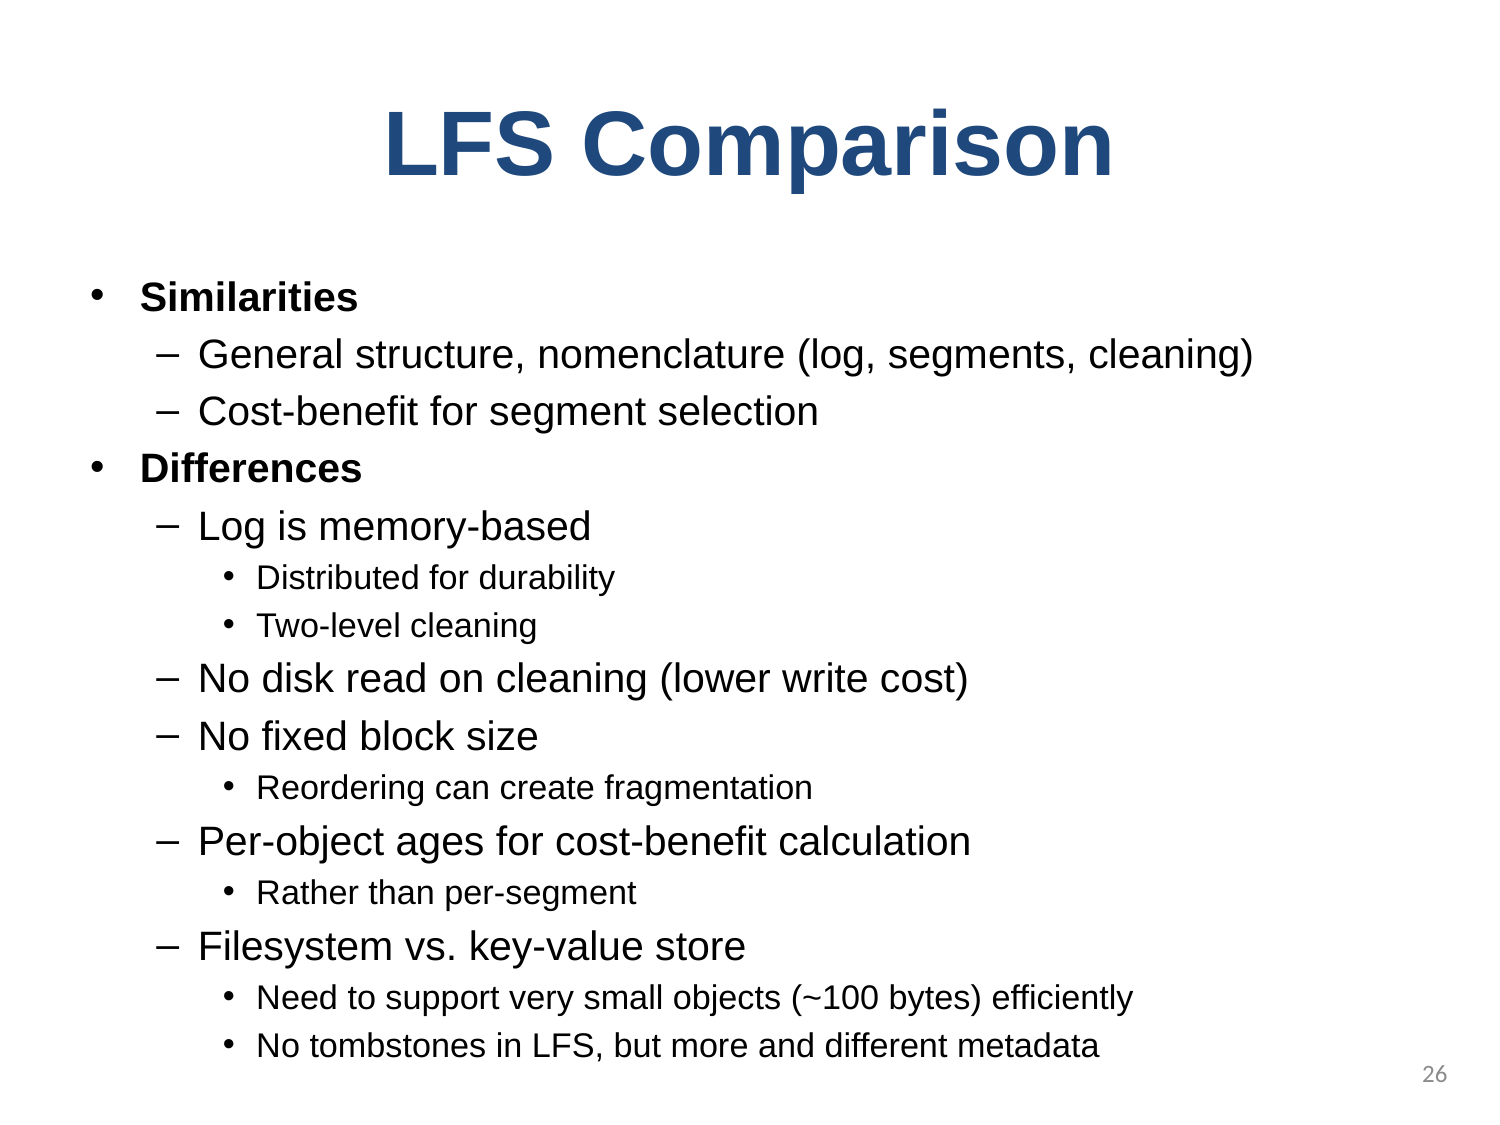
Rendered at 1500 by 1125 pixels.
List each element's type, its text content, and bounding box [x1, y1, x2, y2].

list Similarities General structure, nomenclature (log, segments, cleaning) Cost-benefit for segment selection Differences Log is memory-based Distributed for durability Two-level cleaning No disk read on cleaning (lower write cost) No fixed block size Reordering can create fragmentation Per-object ages for cost-benefit calculation Rather than per-segment Filesystem vs. key-value store Need to support very small objects (~100 bytes) efficiently No tombstones in LFS, but more and different metadata [75, 262, 1425, 1075]
slide_number 26 [1112, 1042, 1463, 1103]
title LFS Comparison [75, 45, 1425, 233]
